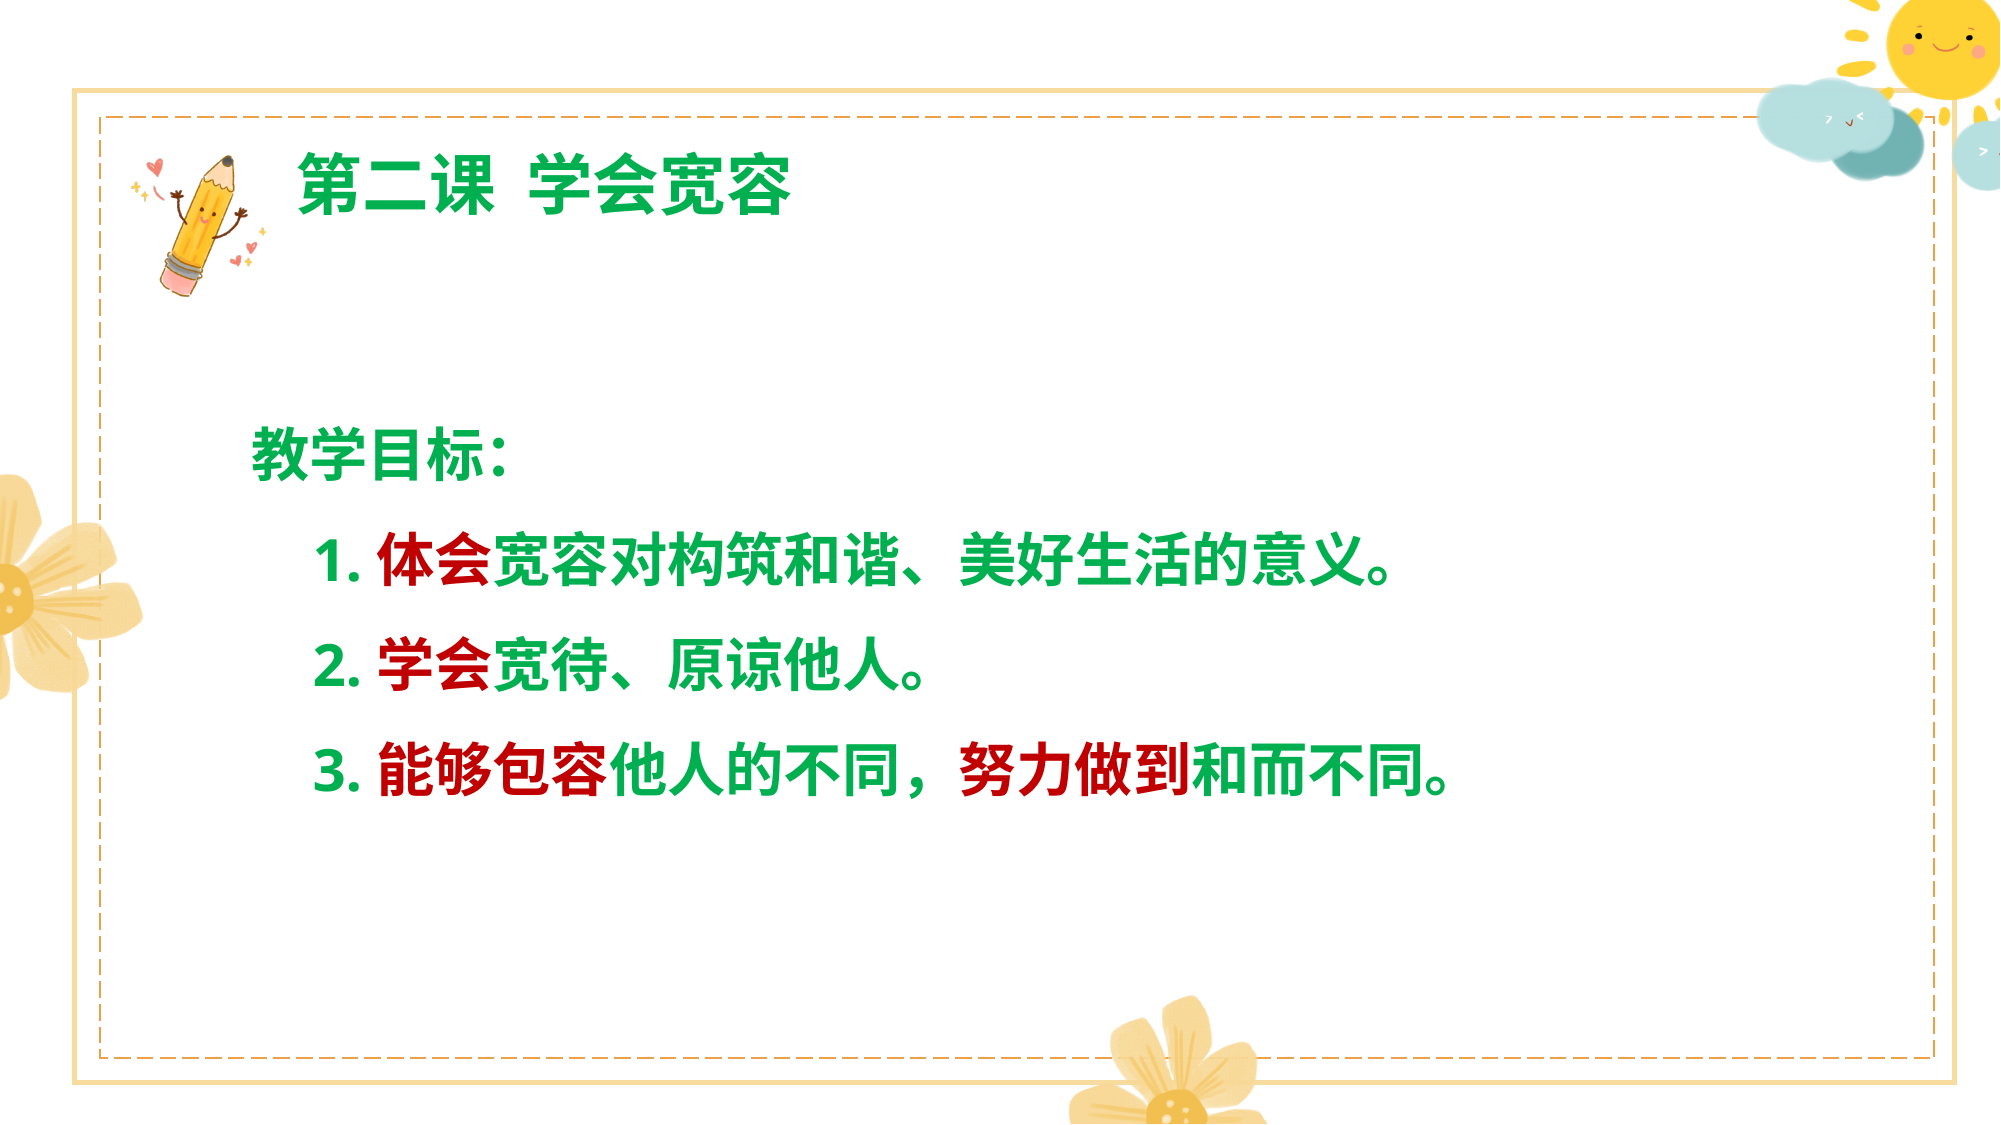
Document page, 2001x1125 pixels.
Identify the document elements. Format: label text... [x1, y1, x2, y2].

text_box 教学目标： 1.体会宽容对构筑和谐、美好生活的意义。 2.学会宽待、原谅他人。 3.能够包容他人的不同，努力做到和而不同。 [236, 376, 1770, 811]
text_box [73, 89, 1709, 464]
picture [1059, 926, 1308, 1125]
text_box 第二课 学会宽容 [280, 135, 1157, 230]
picture [0, 464, 171, 753]
text_box [99, 116, 1935, 1059]
text_box [1308, 253, 1955, 1084]
picture [1696, 0, 2000, 258]
text_box [73, 753, 1059, 1084]
picture [107, 136, 281, 310]
